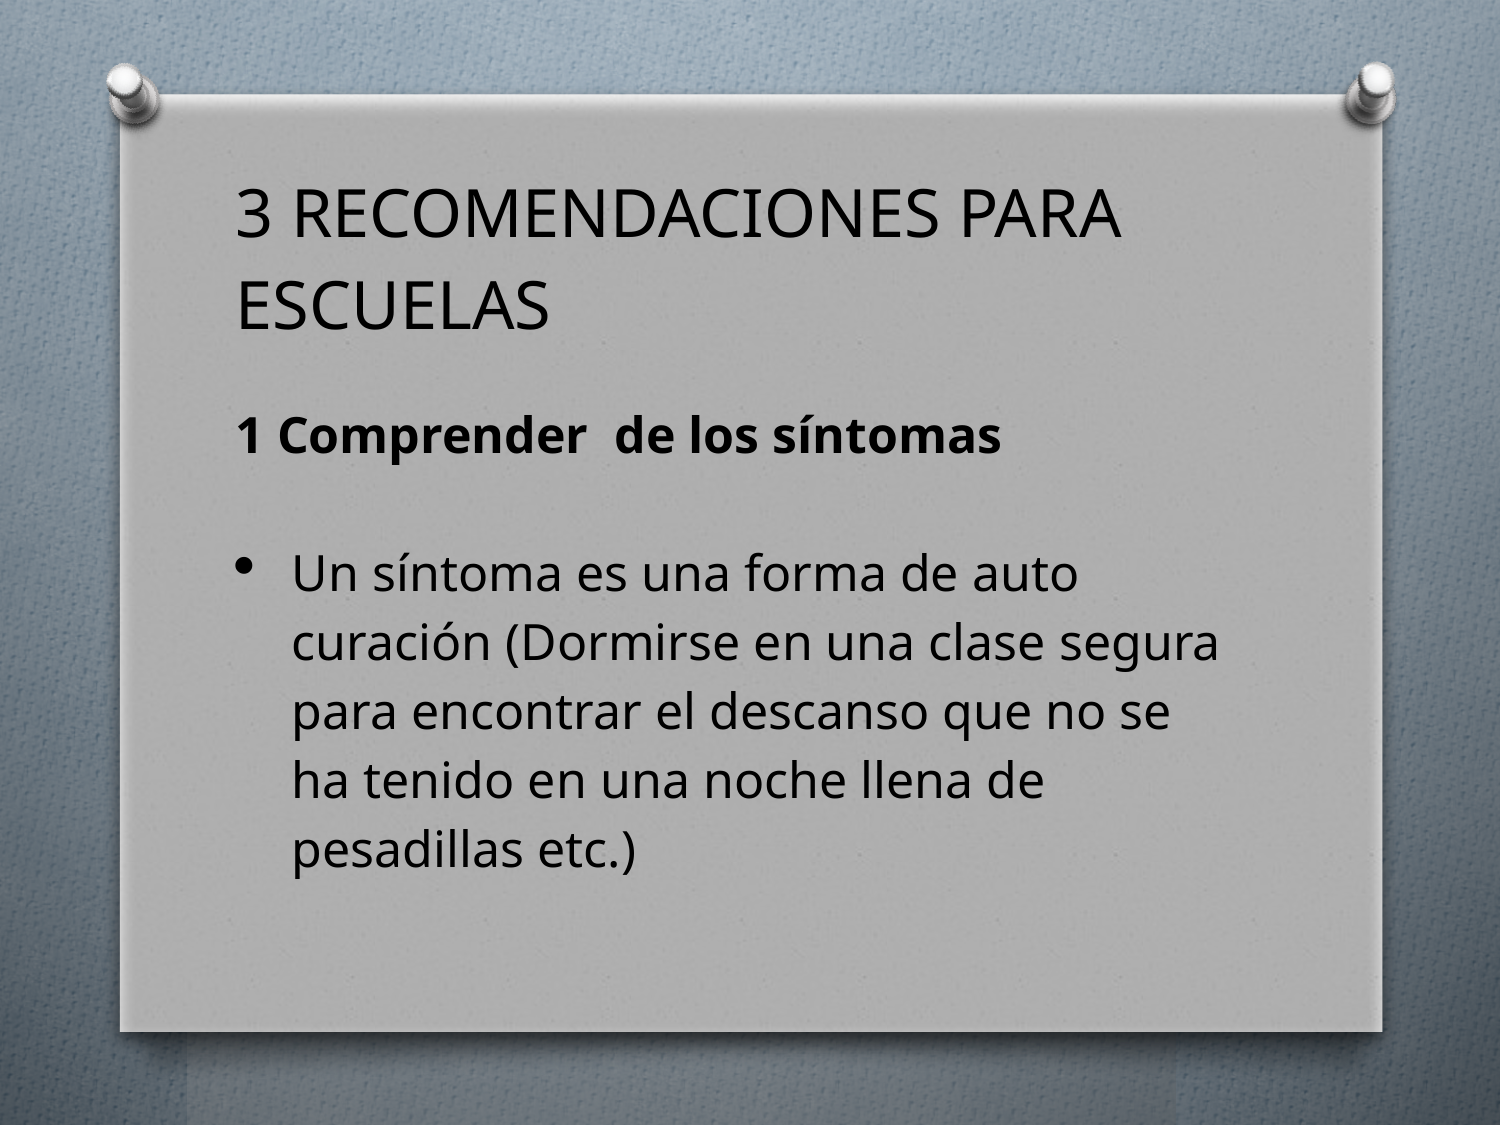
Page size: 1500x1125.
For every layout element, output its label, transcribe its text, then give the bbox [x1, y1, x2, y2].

picture [1317, 35, 1439, 156]
picture [75, 29, 198, 153]
text_box 3 Recomendaciones para escuelas 1 Comprender de los síntomas Un síntoma es una forma de auto curación (Dormirse en una clase segura para encontrar el descanso que no se ha tenido en una noche llena de pesadillas etc.) [220, 151, 1241, 885]
